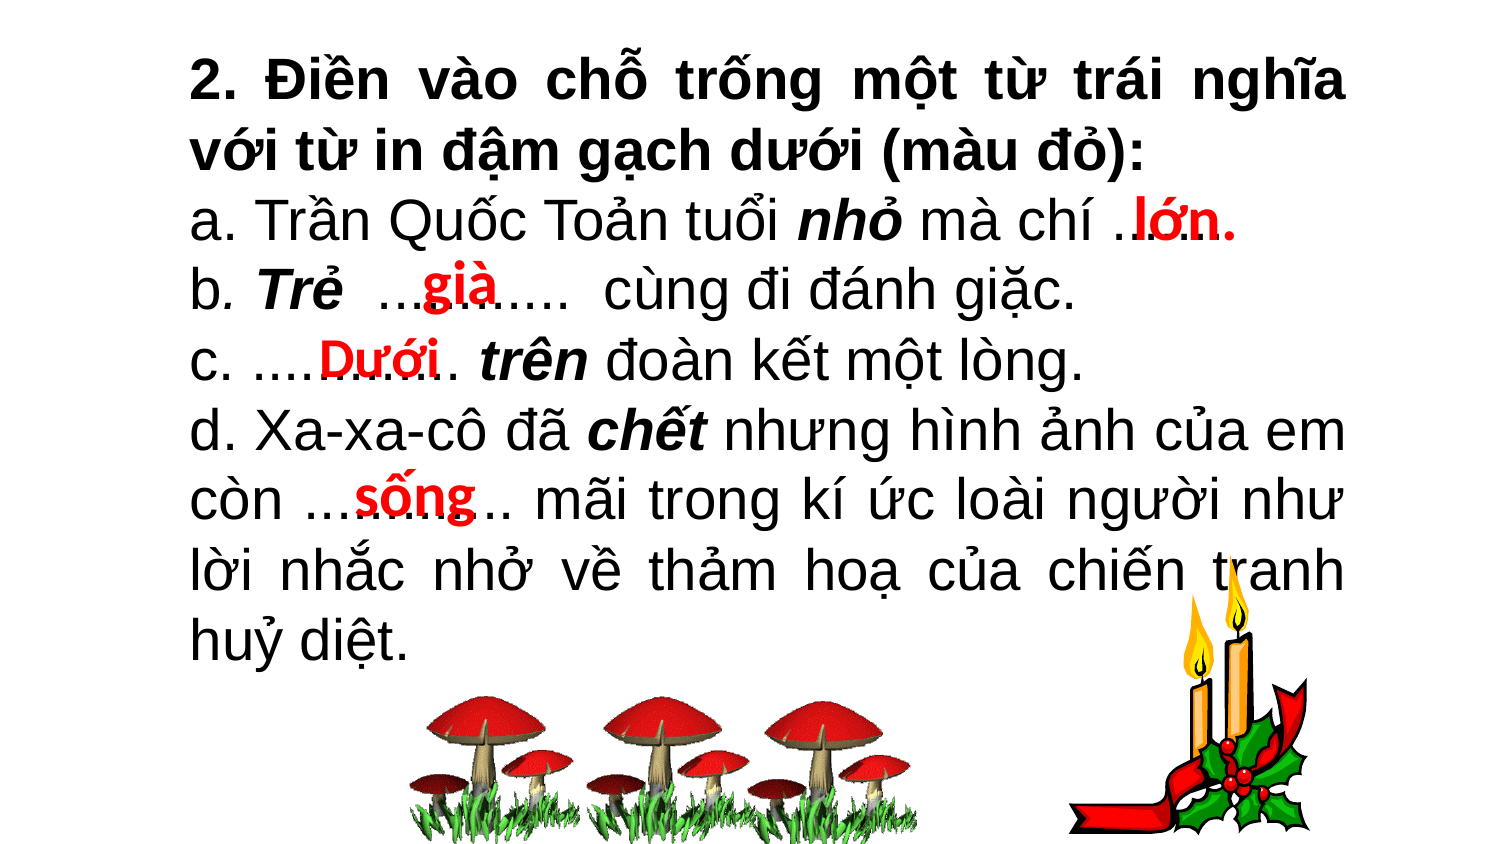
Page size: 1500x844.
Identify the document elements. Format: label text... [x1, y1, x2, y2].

picture [1068, 552, 1313, 838]
picture [379, 668, 933, 844]
text_box Dưới [262, 313, 497, 396]
text_box 2. Điền vào chỗ trống một từ trái nghĩa với từ in đậm gạch dưới (màu đỏ): a. Trần Quốc Toản tuổi nhỏ mà chí ....... b. Trẻ ............ cùng đi đánh giặc. c. ............. trên đoàn kết một lòng. d. Xa-xa-cô đã chết nhưng hình ảnh của em còn ............. mãi trong kí ức loài người như lời nhắc nhở về thảm hoạ của chiến tranh huỷ diệt. [174, 34, 1363, 679]
text_box già [375, 234, 547, 325]
text_box sống [275, 446, 557, 537]
text_box lớn. [1012, 170, 1360, 261]
